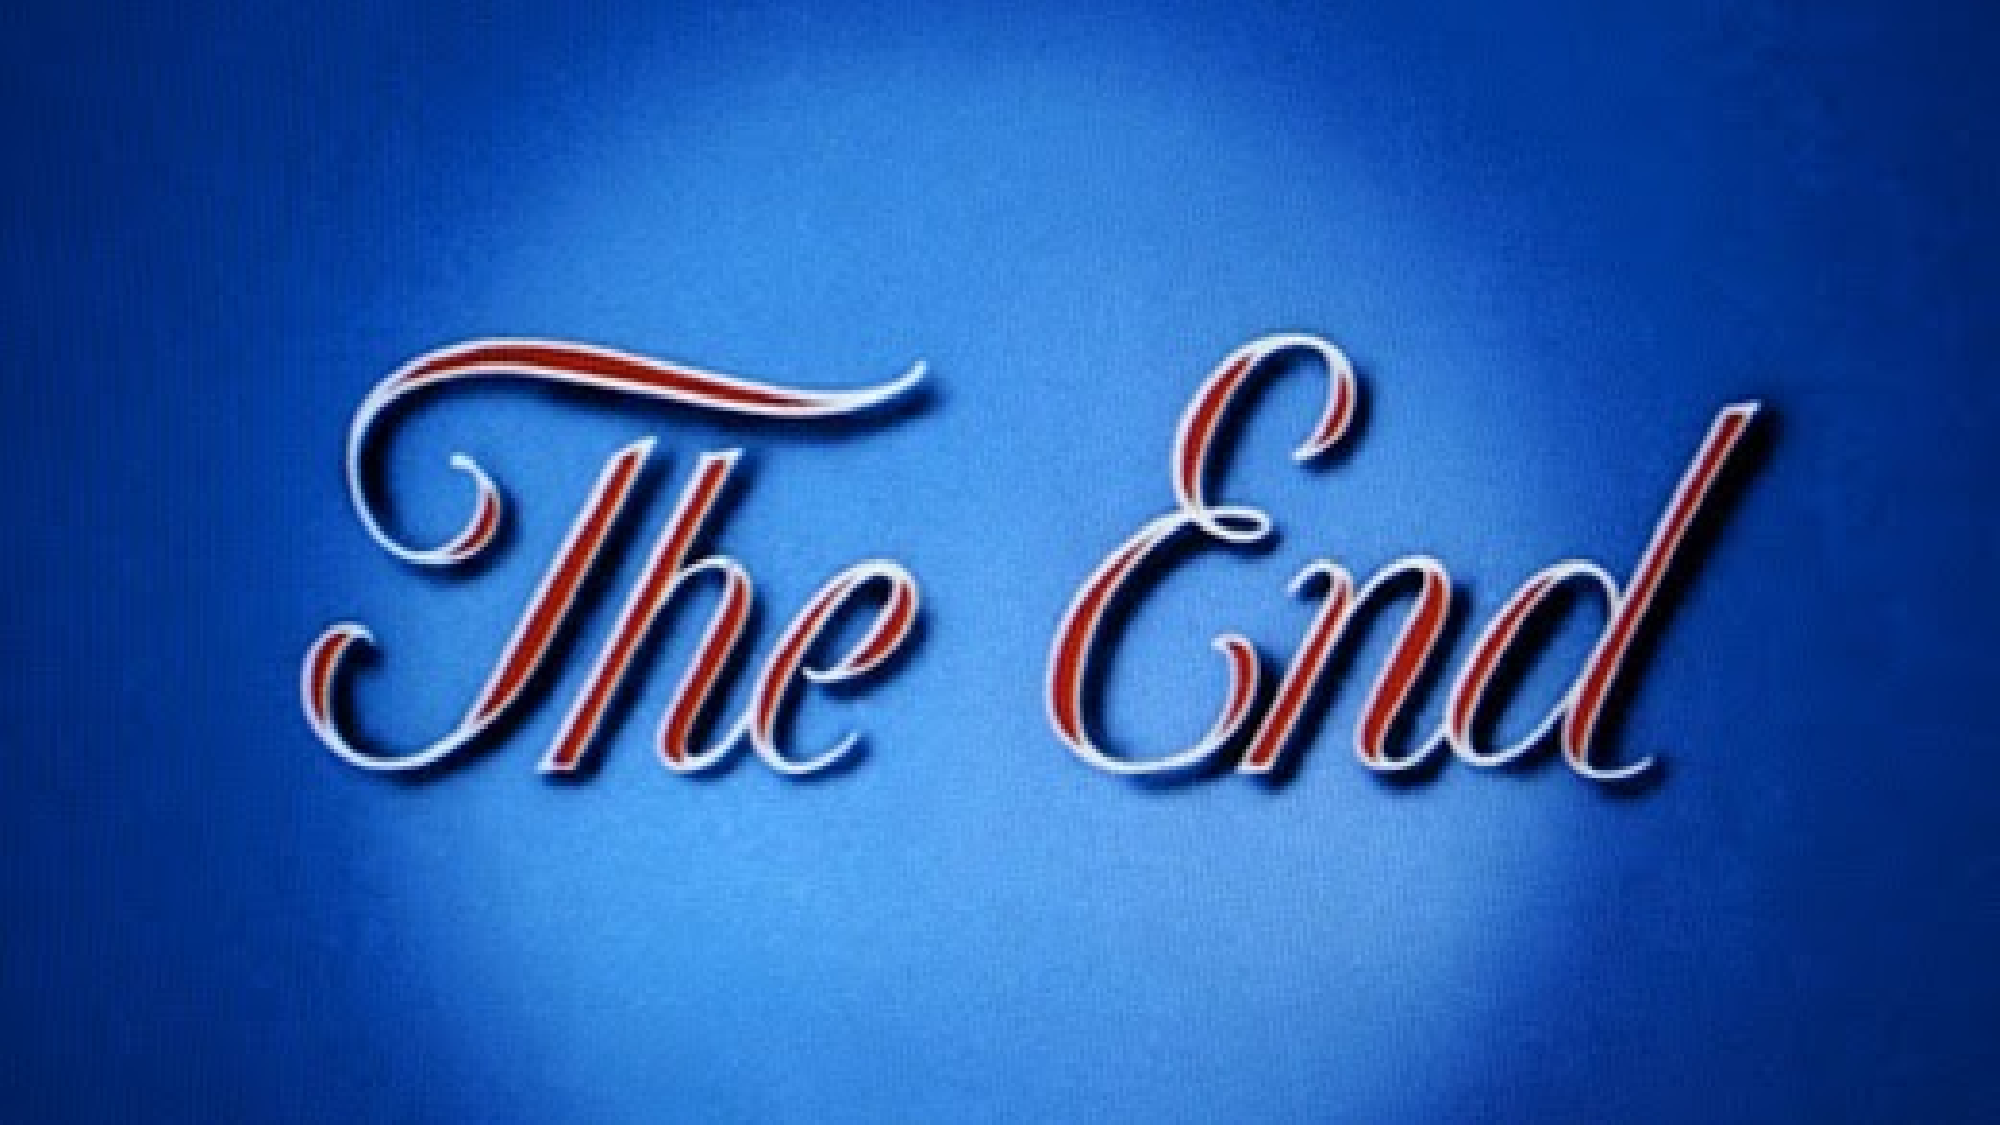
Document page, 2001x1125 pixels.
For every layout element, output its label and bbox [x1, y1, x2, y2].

list [0, 0, 2000, 1125]
